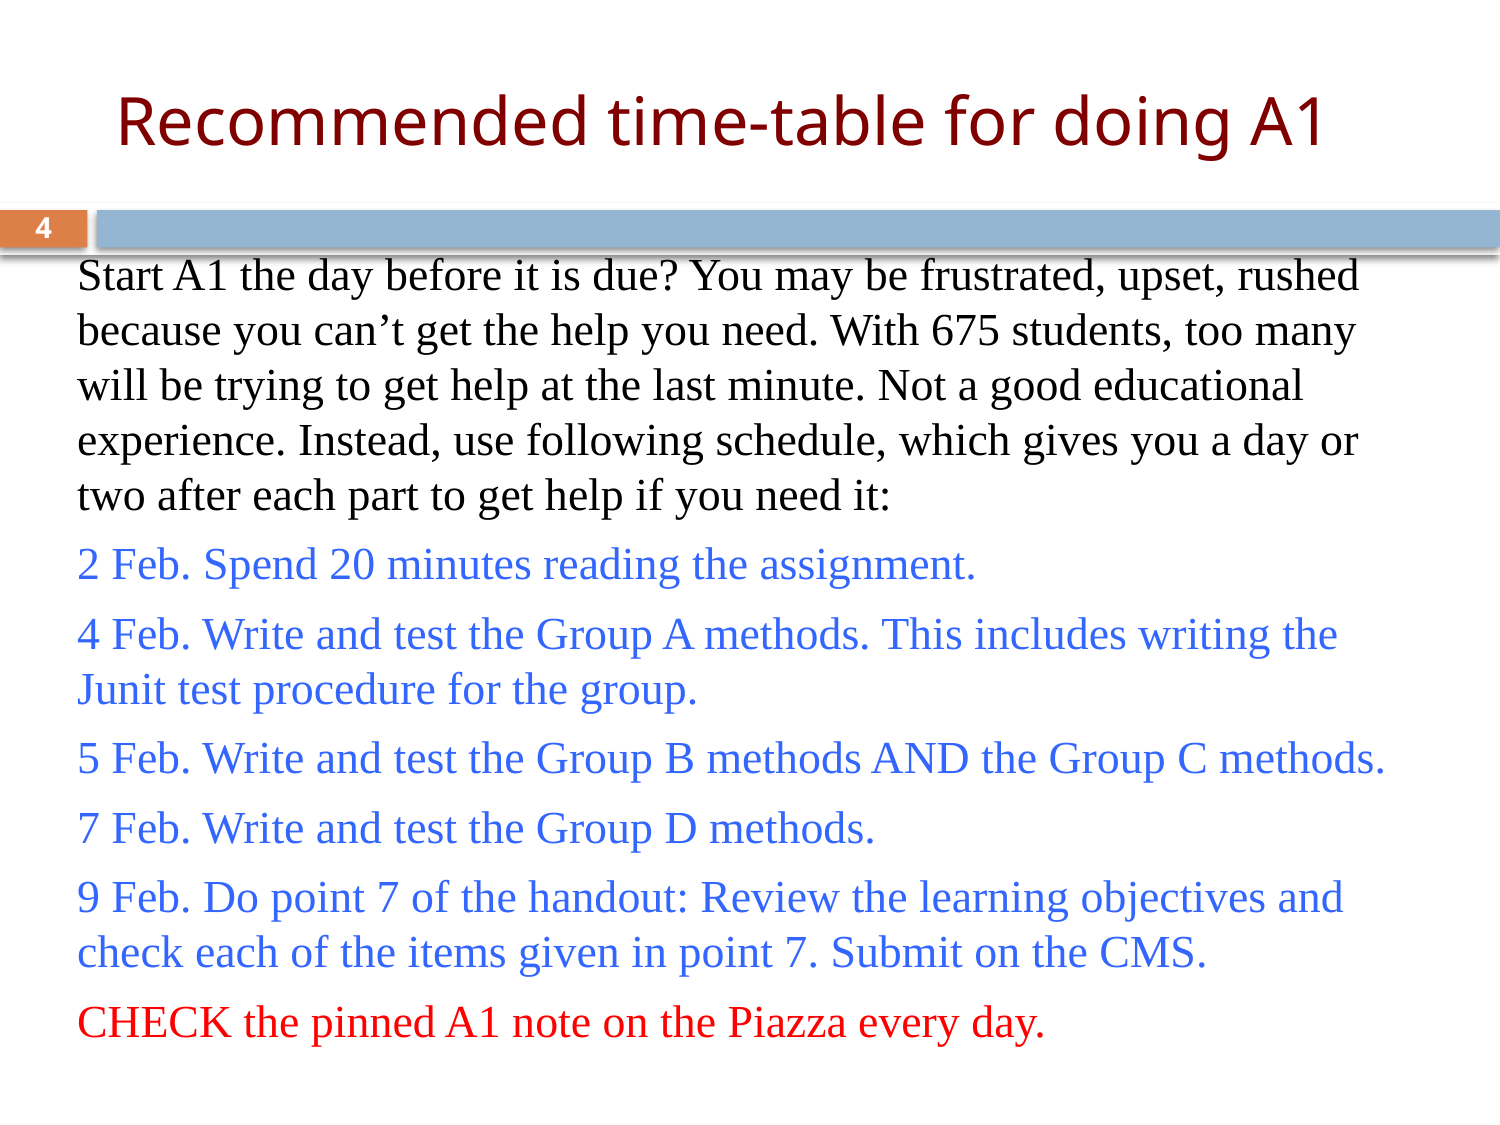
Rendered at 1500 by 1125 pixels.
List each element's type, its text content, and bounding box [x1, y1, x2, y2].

title Recommended time-table for doing A1 [100, 37, 1438, 200]
slide_number 4 [0, 208, 88, 249]
list Start A1 the day before it is due? You may be frustrated, upset, rushed because you can’t get the help you need. With 675 students, too many will be trying to get help at the last minute. Not a good educational experience. Instead, use following schedule, which gives you a day or two after each part to get help if you need it: 2 Feb. Spend 20 minutes reading the assignment. 4 Feb. Write and test the Group A methods. This includes writing the Junit test procedure for the group. 5 Feb. Write and test the Group B methods AND the Group C methods. 7 Feb. Write and test the Group D methods. 9 Feb. Do point 7 of the handout: Review the learning objectives and check each of the items given in point 7. Submit on the CMS. CHECK the pinned A1 note on the Piazza every day. [62, 237, 1450, 1075]
